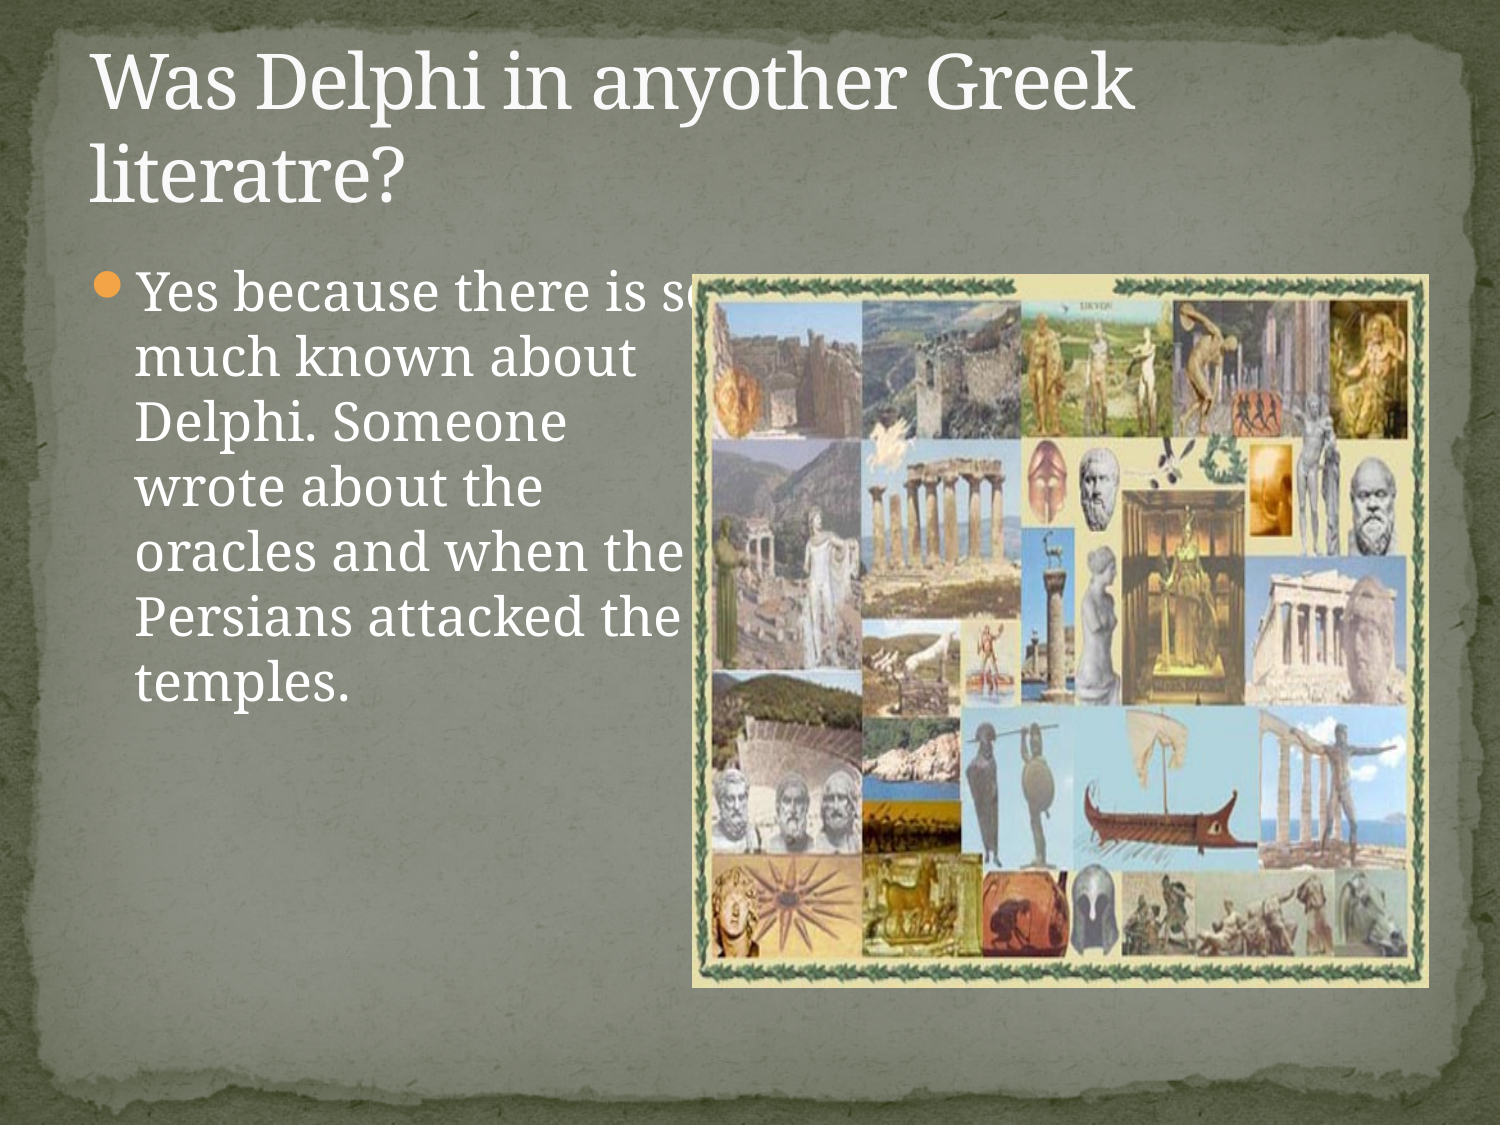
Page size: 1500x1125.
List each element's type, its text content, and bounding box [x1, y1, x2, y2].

list Yes because there is so much known about Delphi. Someone wrote about the oracles and when the Persians attacked the temples. [74, 249, 742, 1001]
title Was Delphi in anyother Greek literatre? [74, 24, 1425, 225]
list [695, 277, 1427, 986]
